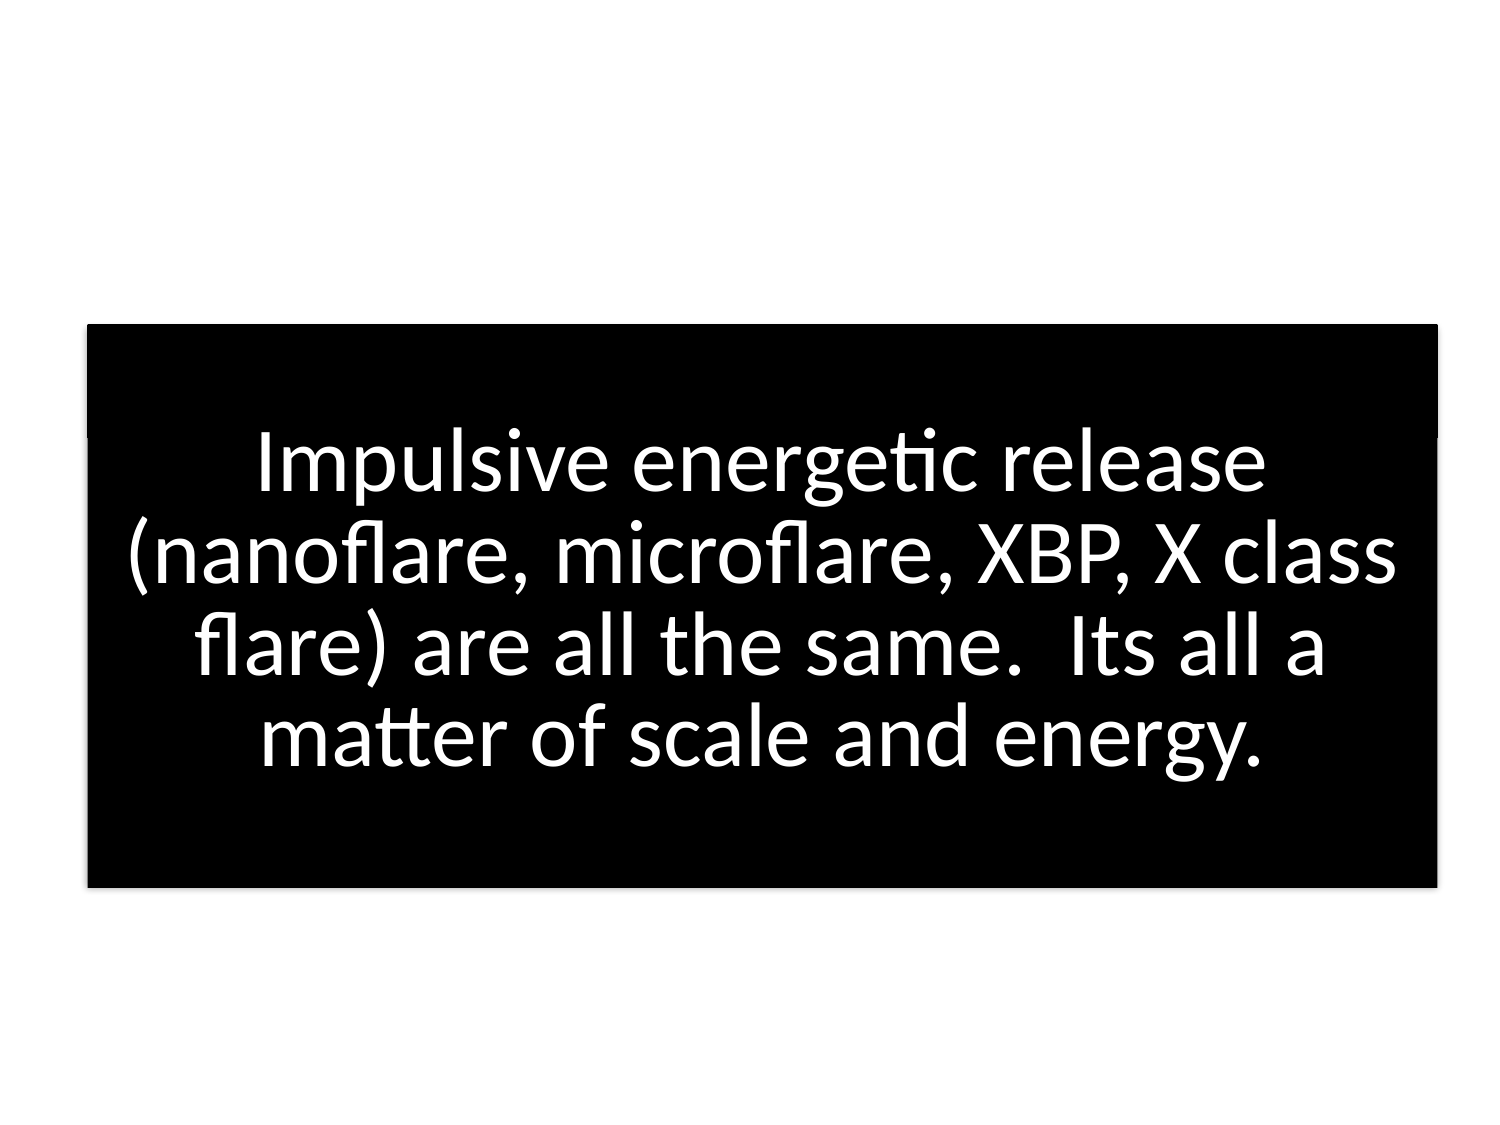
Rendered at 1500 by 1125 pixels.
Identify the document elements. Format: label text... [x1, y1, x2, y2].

title Impulsive energetic release (nanoflare, microflare, XBP, X class flare) are all the same. Its all a matter of scale and energy. [87, 324, 1438, 888]
